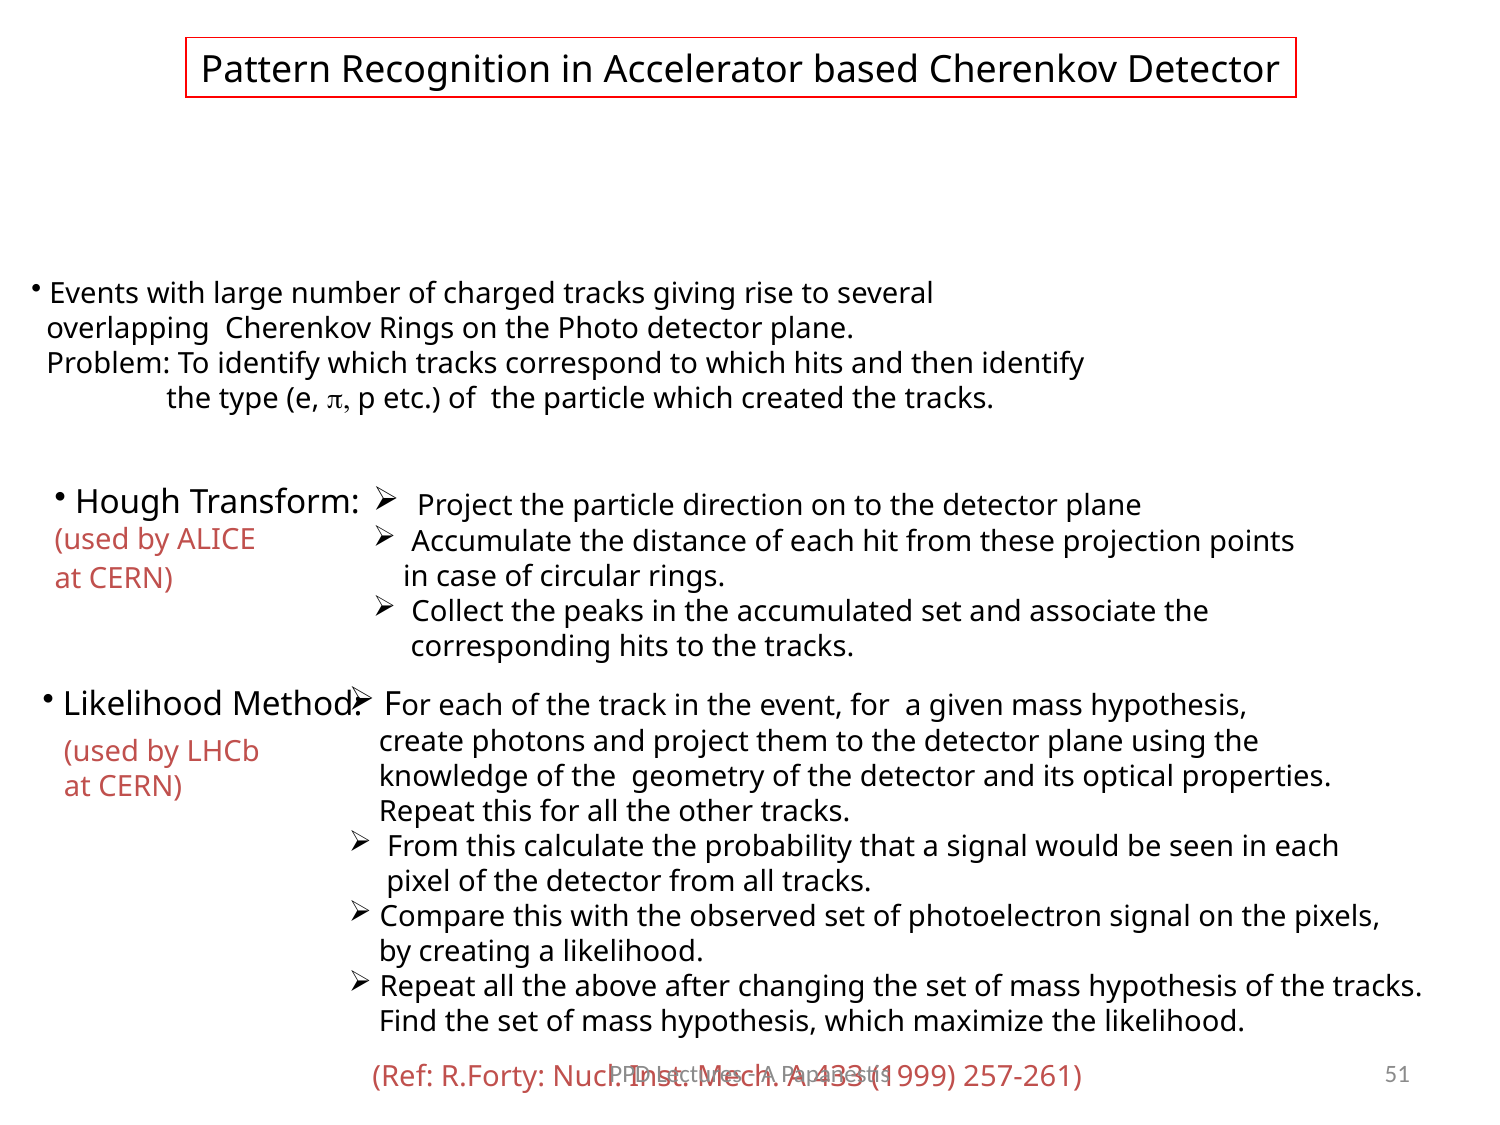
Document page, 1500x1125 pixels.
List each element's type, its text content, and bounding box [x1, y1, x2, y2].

text_box (Ref: R.Forty: Nucl. Inst. Mech. A 433 (1999) 257-261) [357, 1049, 512, 1100]
text_box Pattern Recognition in Accelerator based Cherenkov Detector [185, 37, 1296, 98]
text_box (used by LHCb at CERN) [49, 724, 275, 810]
text_box Likelihood Method: [27, 674, 334, 730]
footer PPD Lectures - A Papanestis [512, 1042, 988, 1103]
text_box Events with large number of charged tracks giving rise to several overlapping Cherenkov Rings on the Photo detector plane. Problem: To identify which tracks correspond to which hits and then identify the type (e, p, p etc.) of the particle which created the tracks. [16, 266, 1108, 422]
text_box For each of the track in the event, for a given mass hypothesis, create photons and project them to the detector plane using the knowledge of the geometry of the detector and its optical properties. Repeat this for all the other tracks. From this calculate the probability that a signal would be seen in each pixel of the detector from all tracks. Compare this with the observed set of photoelectron signal on the pixels, by creating a likelihood. Repeat all the above after changing the set of mass hypothesis of the tracks. Find the set of mass hypothesis, which maximize the likelihood. [334, 674, 1438, 1045]
text_box (Ref: R.Forty: Nucl. Inst. Mech. A 433 (1999) 257-261) [988, 1049, 1098, 1100]
text_box Hough Transform: (used by ALICE at CERN) [39, 472, 375, 603]
slide_number 51 [1074, 1045, 1425, 1103]
text_box Project the particle direction on to the detector plane Accumulate the distance of each hit from these projection points in case of circular rings. Collect the peaks in the accumulated set and associate the corresponding hits to the tracks. [358, 474, 1311, 670]
